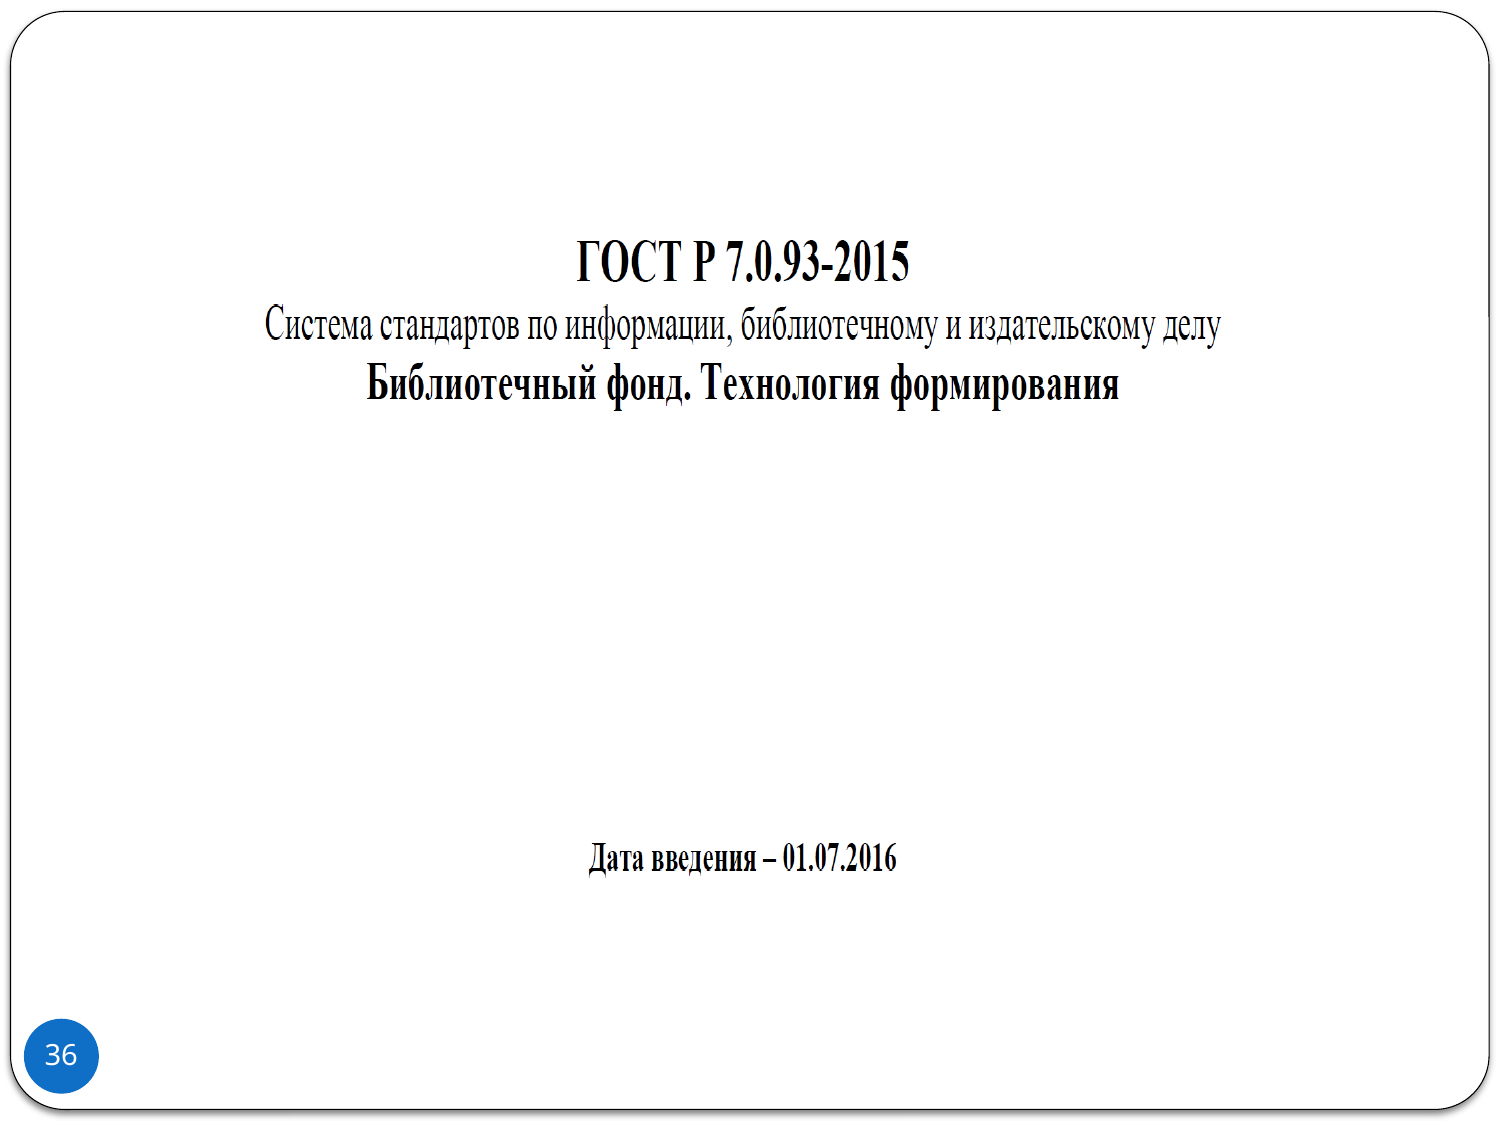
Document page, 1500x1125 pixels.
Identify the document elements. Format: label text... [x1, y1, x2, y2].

picture [147, 101, 1329, 953]
slide_number 36 [23, 1018, 99, 1094]
